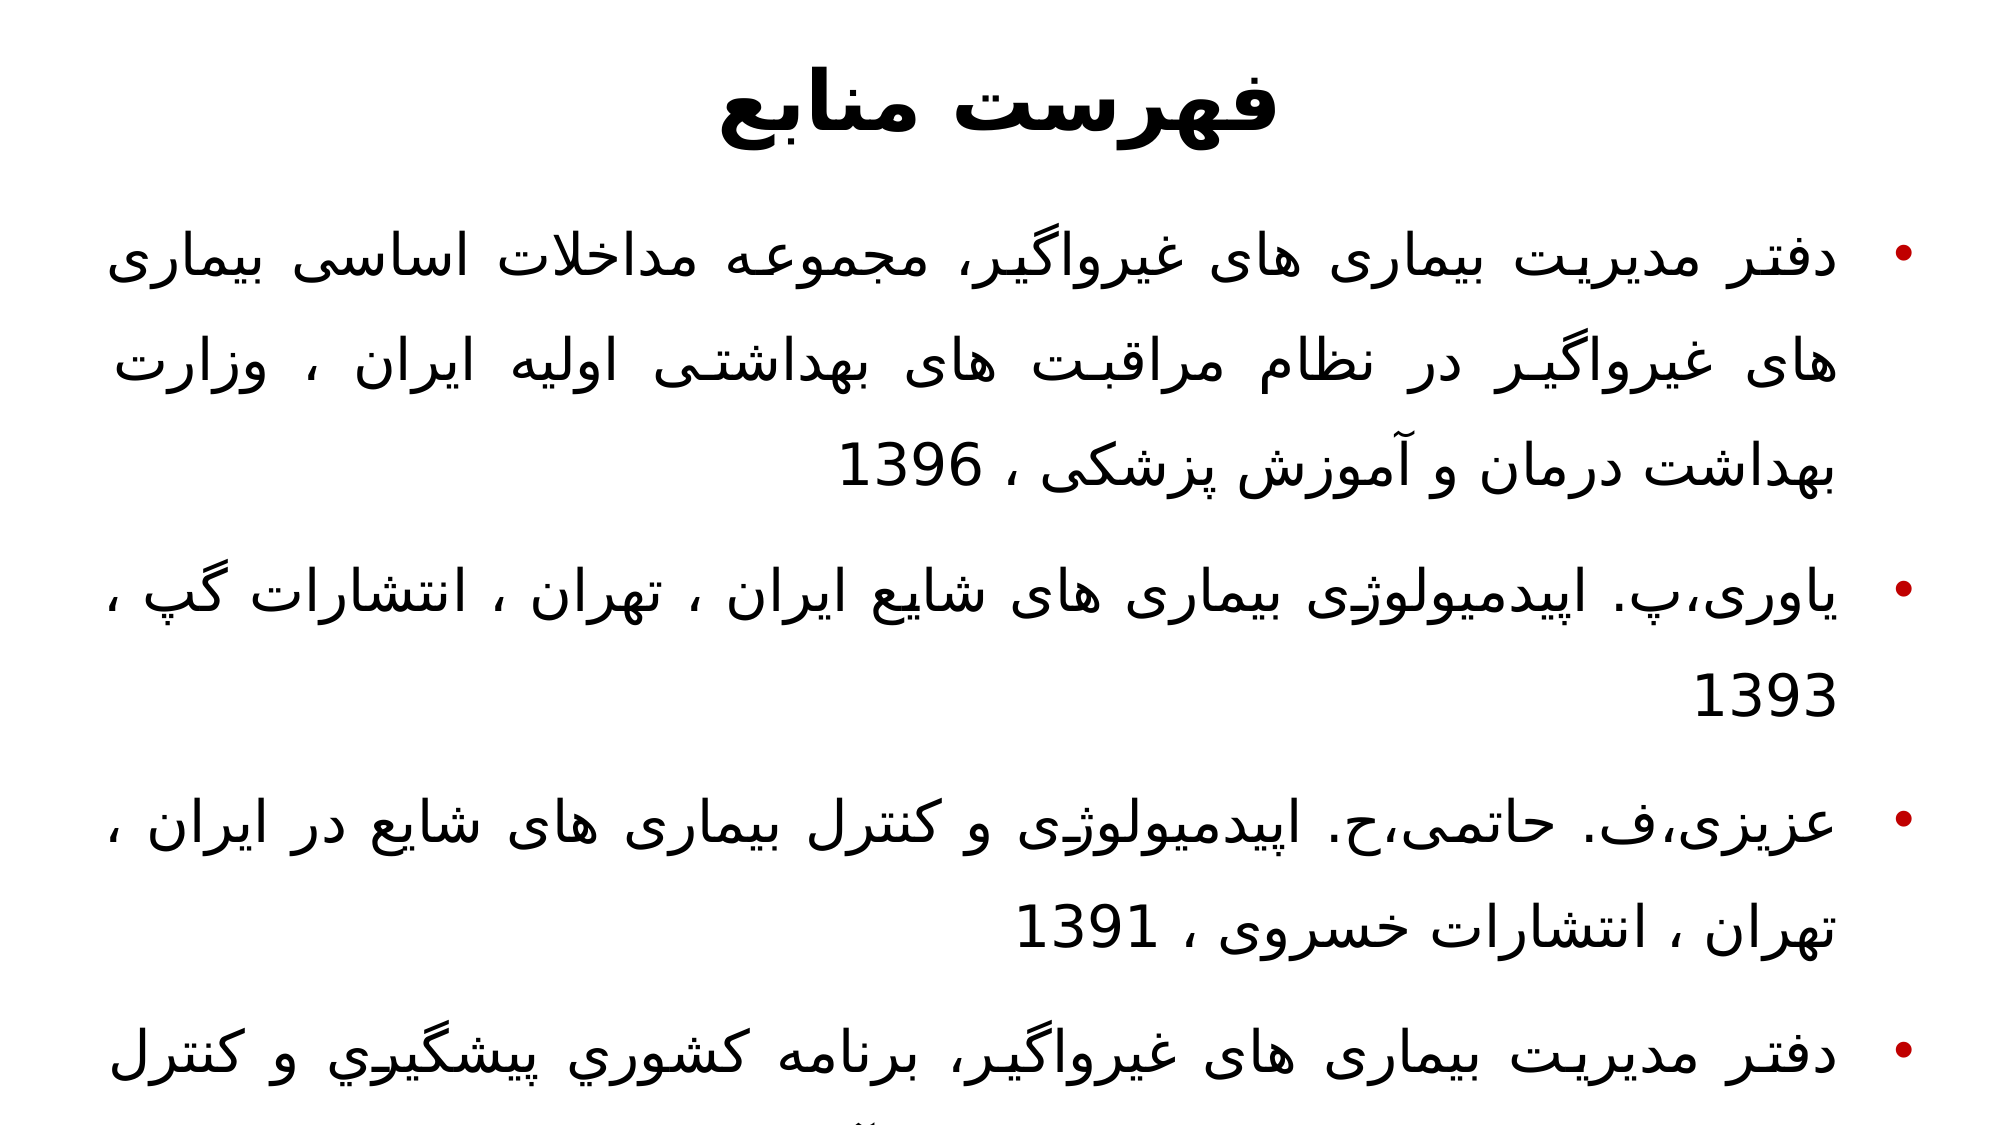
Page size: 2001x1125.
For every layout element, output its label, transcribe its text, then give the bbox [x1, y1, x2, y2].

title فهرست منابع [293, 18, 1707, 157]
subtitle دفتر مدیریت بیماری های غیرواگیر، مجموعه مداخلات اساسی بیماری های غیرواگیر در نظام مراقبت های بهداشتی اولیه ایران ، وزارت بهداشت درمان و آموزش پزشکی ، 1396 یاوری،پ. اپیدمیولوژی بیماری های شایع ایران ، تهران ، انتشارات گپ ، 1393 عزیزی،ف. حاتمی،ح. اپیدمیولوژی و کنترل بیماری های شایع در ایران ، تهران ، انتشارات خسروی ، 1391 دفتر مدیریت بیماری های غیرواگیر، برنامه كشوري پيشگيري و كنترل بيماري ديابت ، وزارت بهداشت درمان و آموزش پزشکی ، 1393 [85, 174, 1929, 1038]
